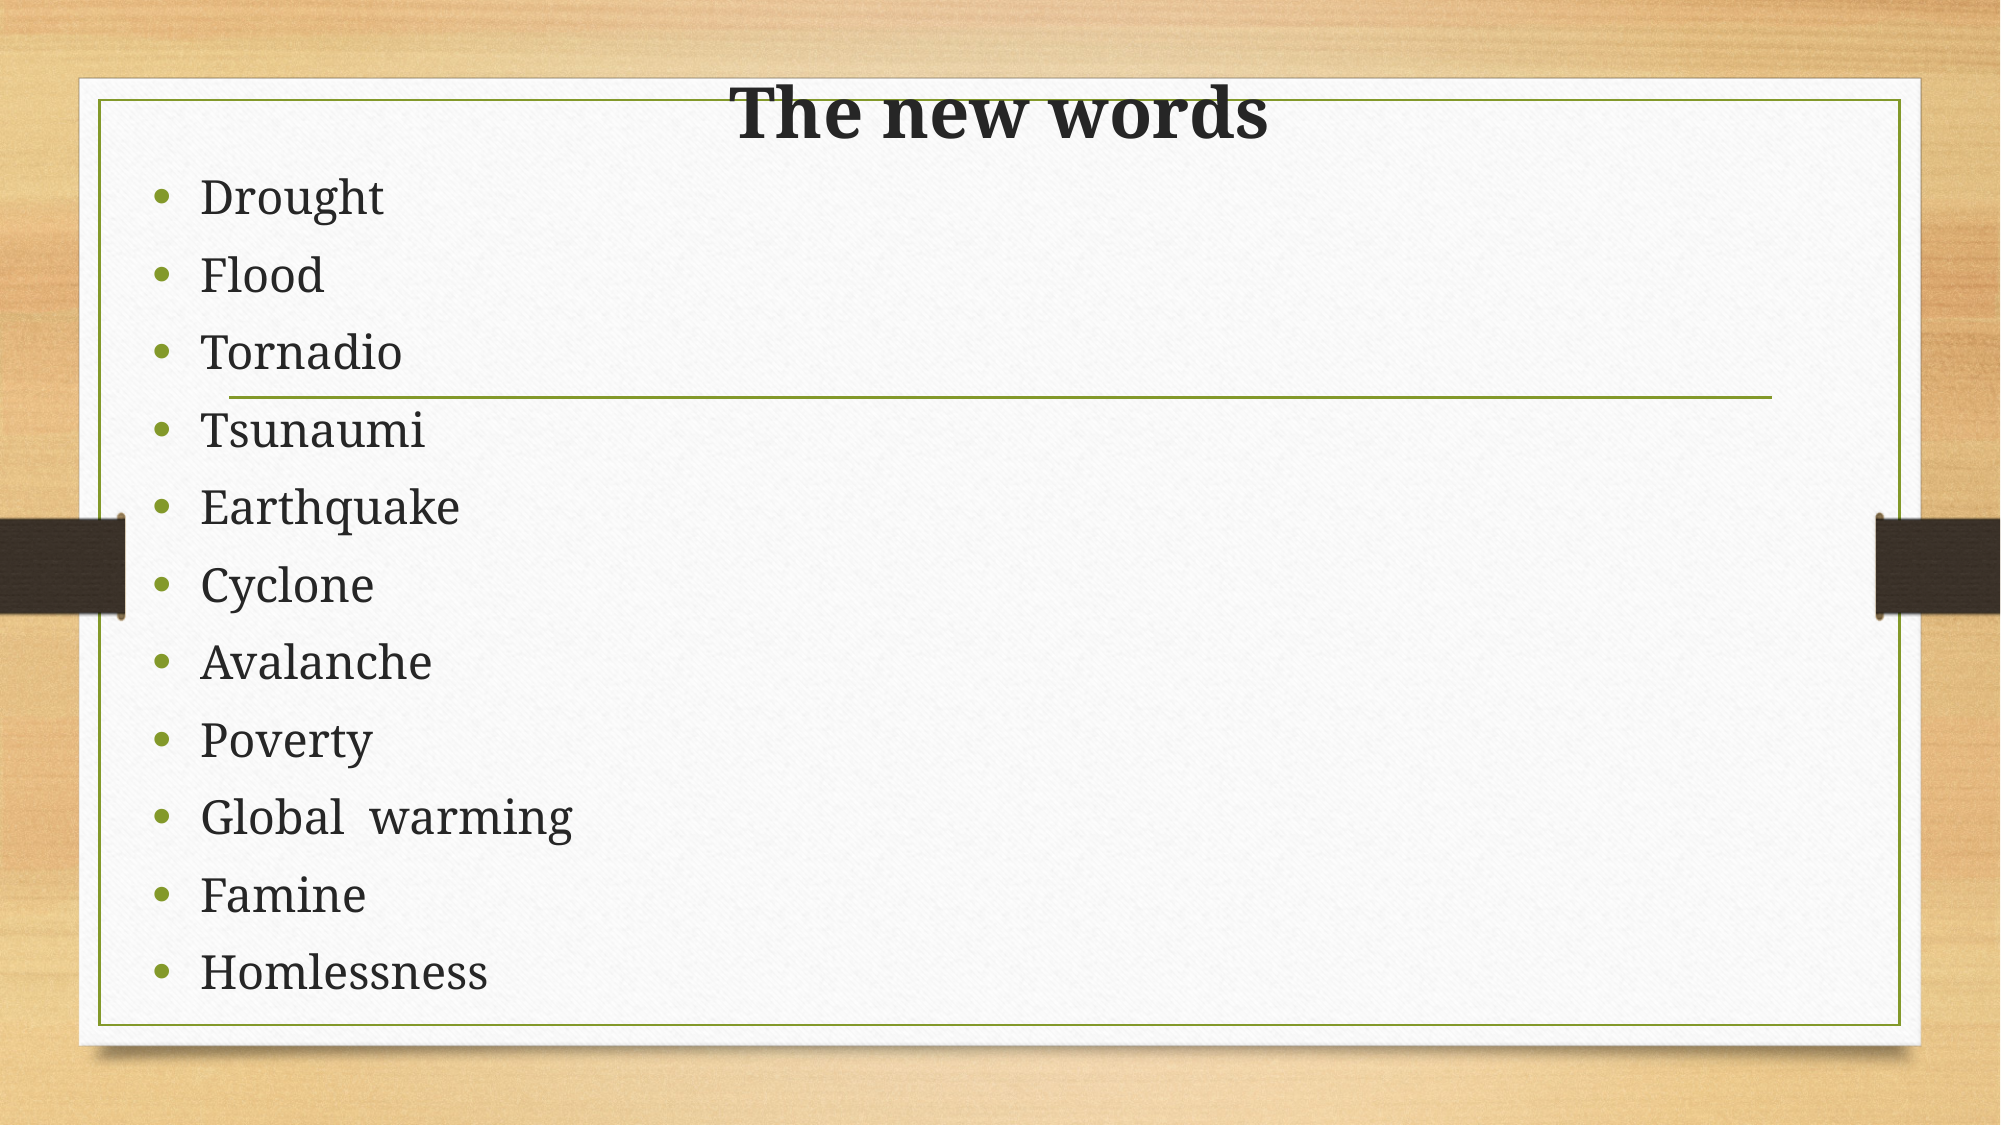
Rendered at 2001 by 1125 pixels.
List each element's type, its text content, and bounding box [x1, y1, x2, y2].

picture [0, 0, 2001, 1125]
list Drought Flood Tornadio Tsunaumi Earthquake Cyclone Avalanche Poverty Global warming Famine Homlessness [137, 160, 1863, 1014]
title The new words [137, 59, 1863, 160]
